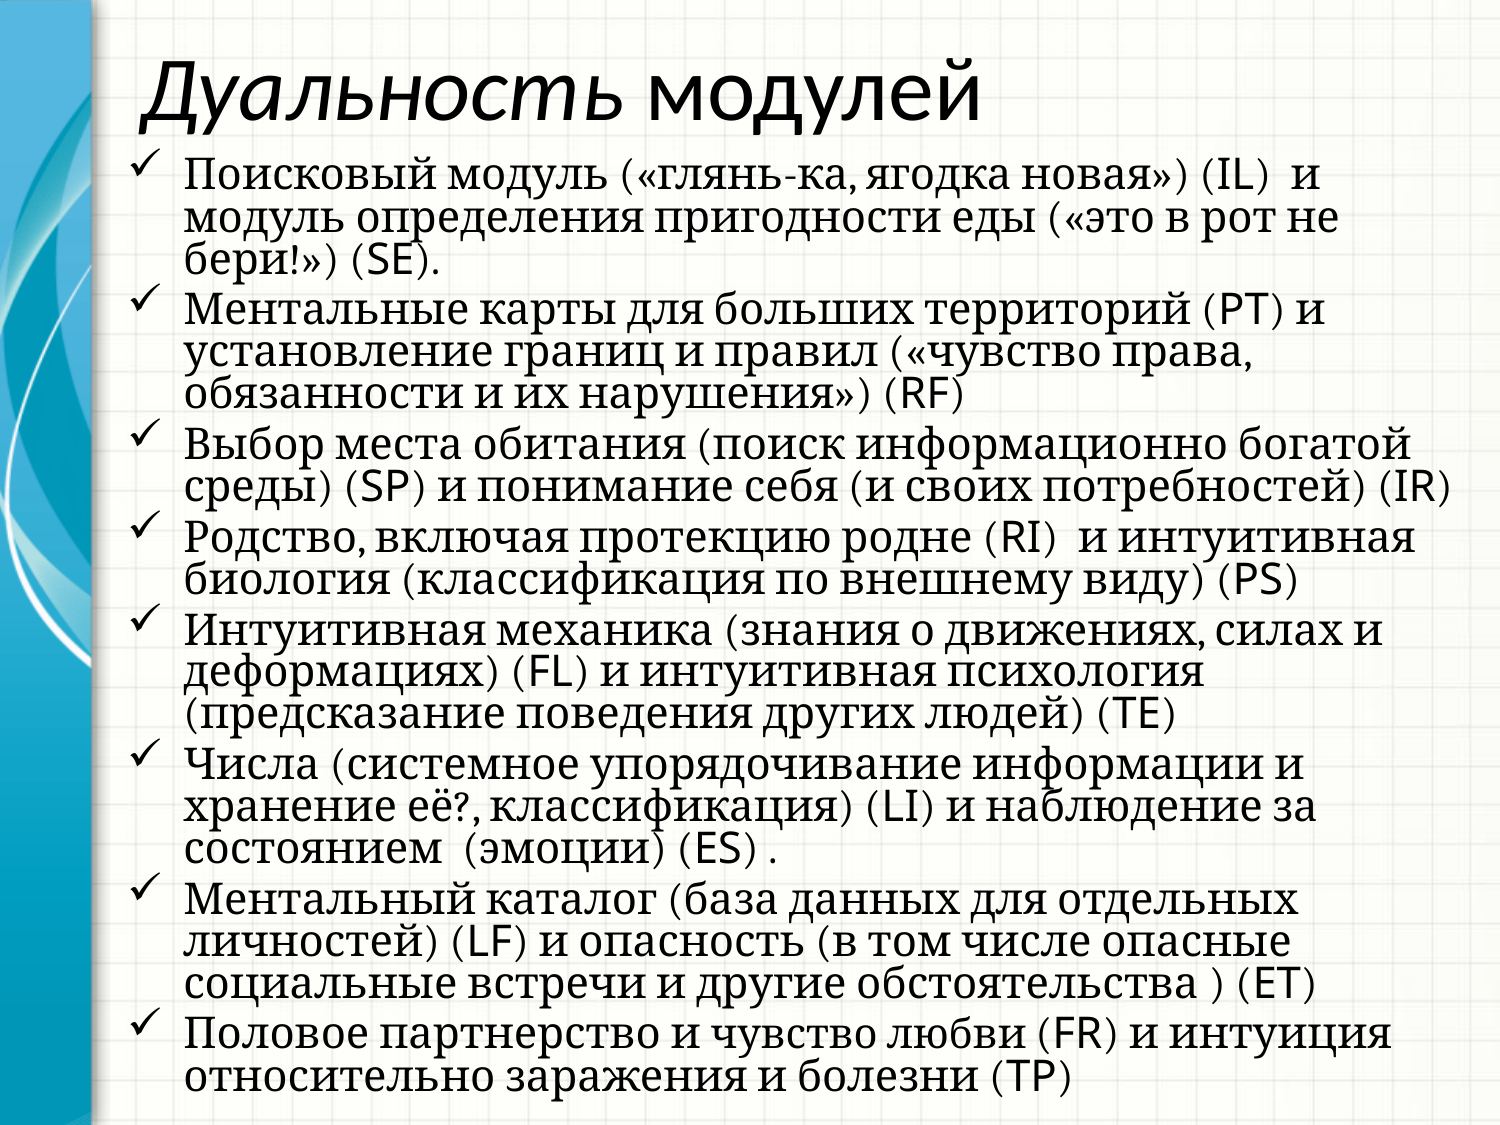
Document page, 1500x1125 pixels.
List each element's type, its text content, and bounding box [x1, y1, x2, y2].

picture [0, 0, 1500, 1125]
title Дуальность модулей [125, 19, 1450, 149]
list Поисковый модуль («глянь-ка, ягодка новая») (IL) и модуль определения пригодности еды («это в рот не бери!») (SE). Ментальные карты для больших территорий (PT) и установление границ и правил («чувство права, обязанности и их нарушения») (RF) Выбор места обитания (поиск информационно богатой среды) (SP) и понимание себя (и своих потребностей) (IR) Родство, включая протекцию родне (RI) и интуитивная биология (классификация по внешнему виду) (PS) Интуитивная механика (знания о движениях, силах и деформациях) (FL) и интуитивная психология (предсказание поведения других людей) (TE) Числа (системное упорядочивание информации и хранение её?, классификация) (LI) и наблюдение за состоянием (эмоции) (ES) . Ментальный каталог (база данных для отдельных личностей) (LF) и опасность (в том числе опасные социальные встречи и другие обстоятельства ) (ET) Половое партнерство и чувство любви (FR) и интуиция относительно заражения и болезни (TP) [112, 149, 1483, 1106]
